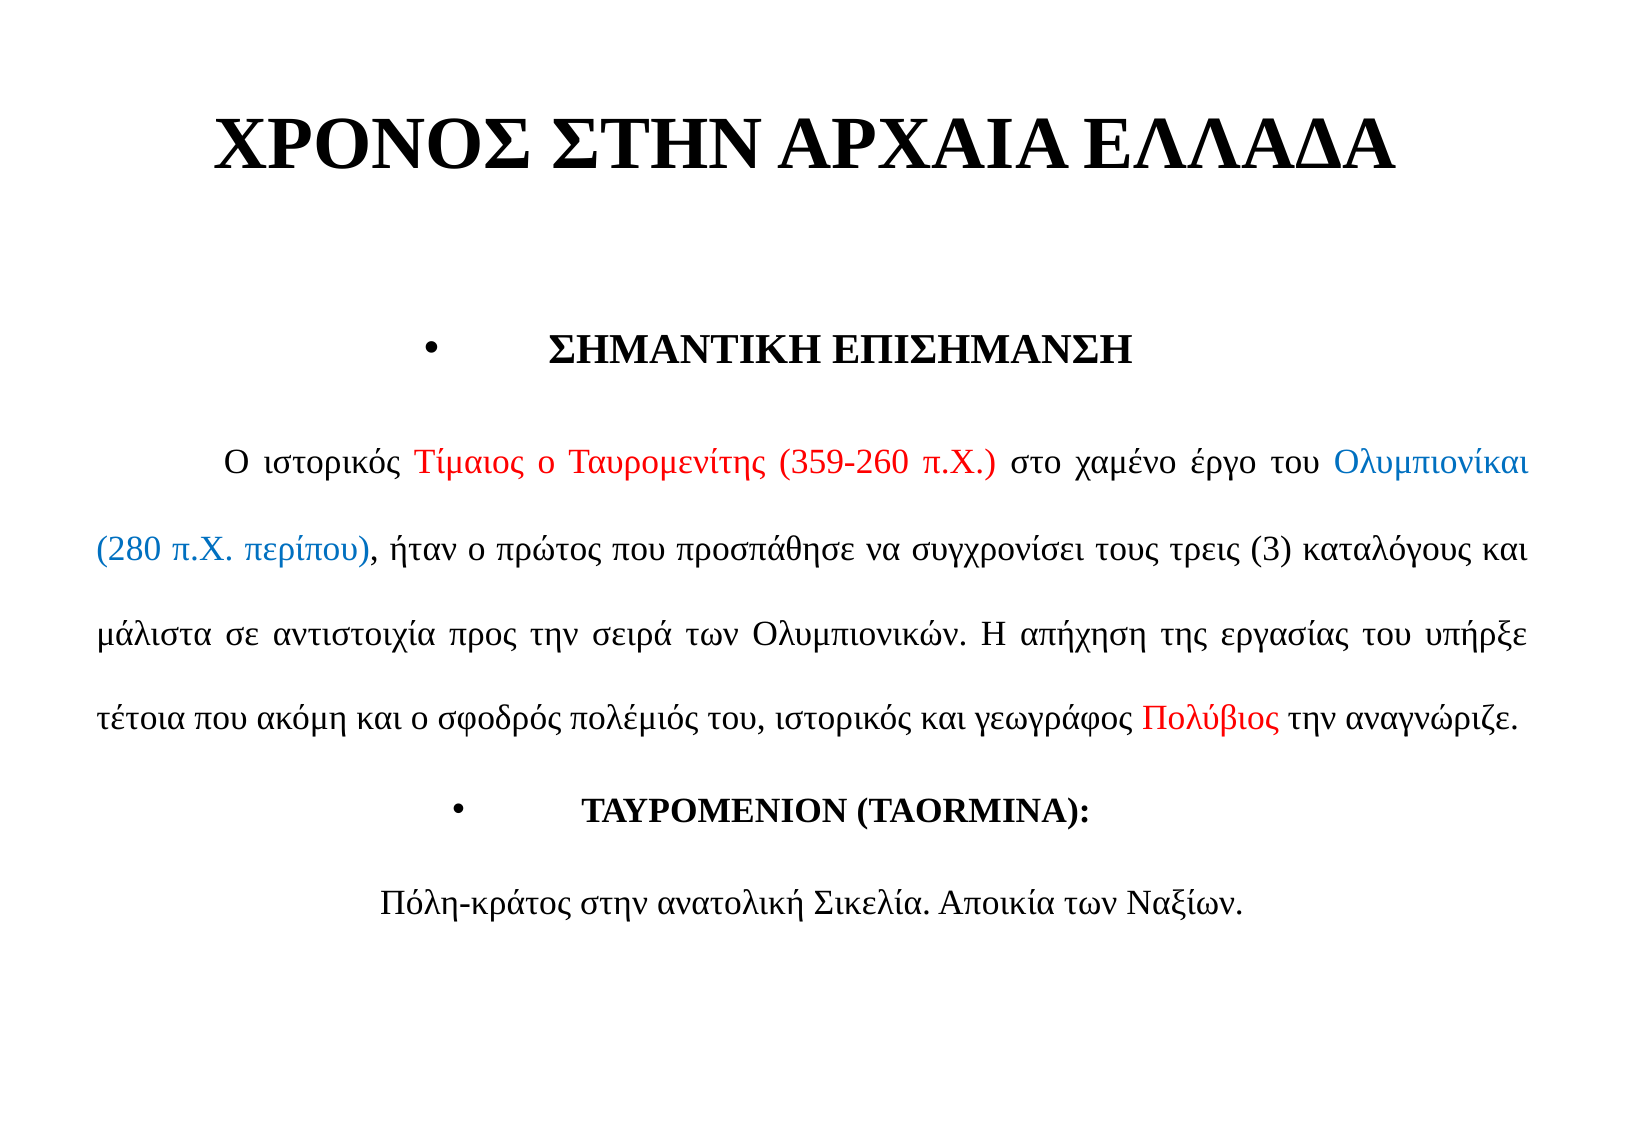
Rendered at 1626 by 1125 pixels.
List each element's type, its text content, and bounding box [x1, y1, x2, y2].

title ΧΡΟΝΟΣ ΣΤΗΝ ΑΡΧΑΙΑ ΕΛΛΑΔΑ [81, 45, 1544, 233]
list ΣΗΜΑΝΤΙΚΗ ΕΠΙΣΗΜΑΝΣΗ Ο ιστορικός Τίμαιος ο Ταυρομενίτης (359-260 π.Χ.) στο χαμένο έργο του Ολυμπιονίκαι (280 π.Χ. περίπου), ήταν ο πρώτος που προσπάθησε να συγχρονίσει τους τρεις (3) καταλόγους και μάλιστα σε αντιστοιχία προς την σειρά των Ολυμπιονικών. Η απήχηση της εργασίας του υπήρξε τέτοια που ακόμη και ο σφοδρός πολέμιός του, ιστορικός και γεωγράφος Πολύβιος την αναγνώριζε. ΤΑΥΡΟΜΕΝΙΟΝ (TAORMINA): Πόλη-κράτος στην ανατολική Σικελία. Αποικία των Ναξίων. [81, 262, 1544, 1005]
